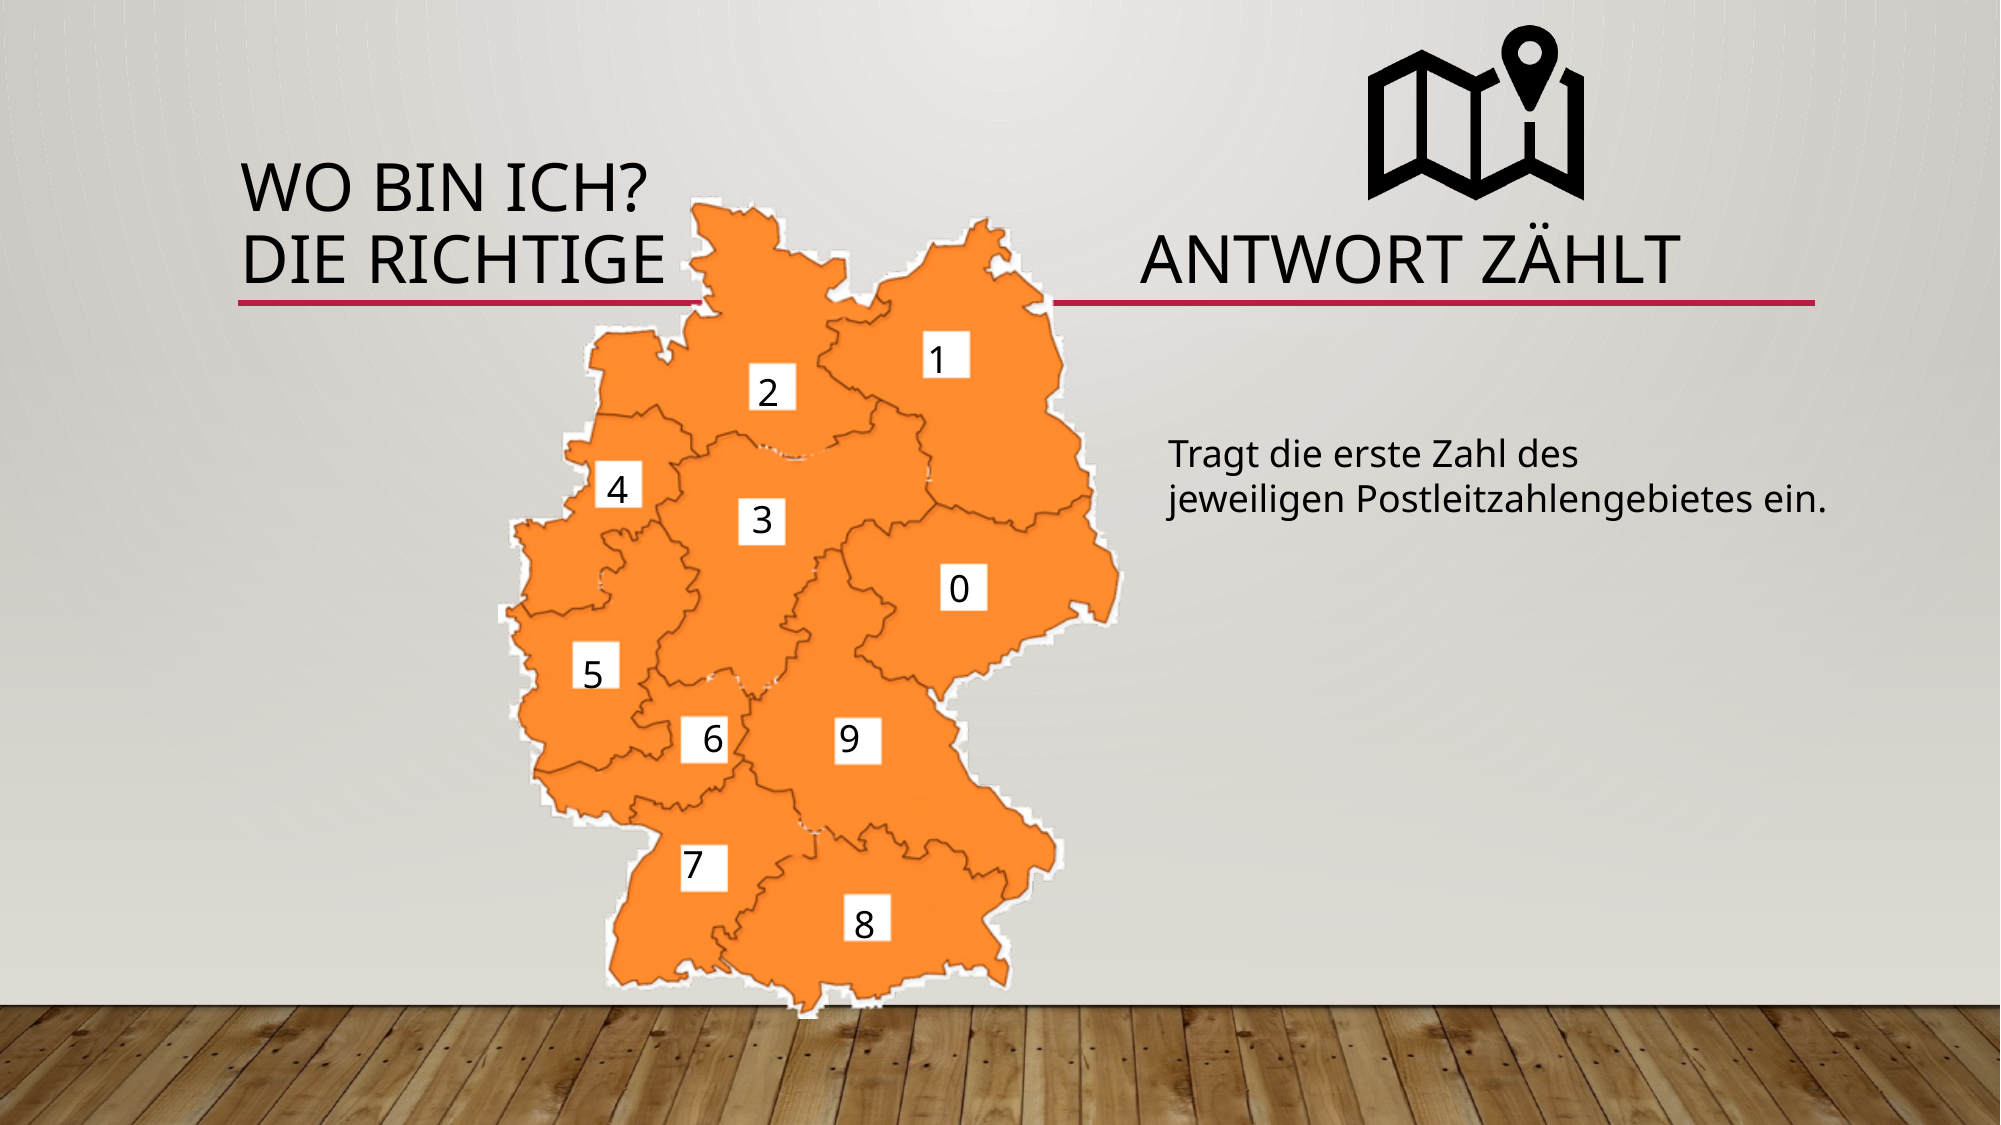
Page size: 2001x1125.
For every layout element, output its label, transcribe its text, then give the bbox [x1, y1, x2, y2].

title Wo bin ich? Die richtige Antwort zählt [225, 146, 1801, 319]
picture [1346, 0, 1605, 242]
text_box Tragt die erste Zahl des jeweiligen Postleitzahlengebietes ein. [1153, 422, 1853, 527]
picture [0, 174, 2000, 1125]
